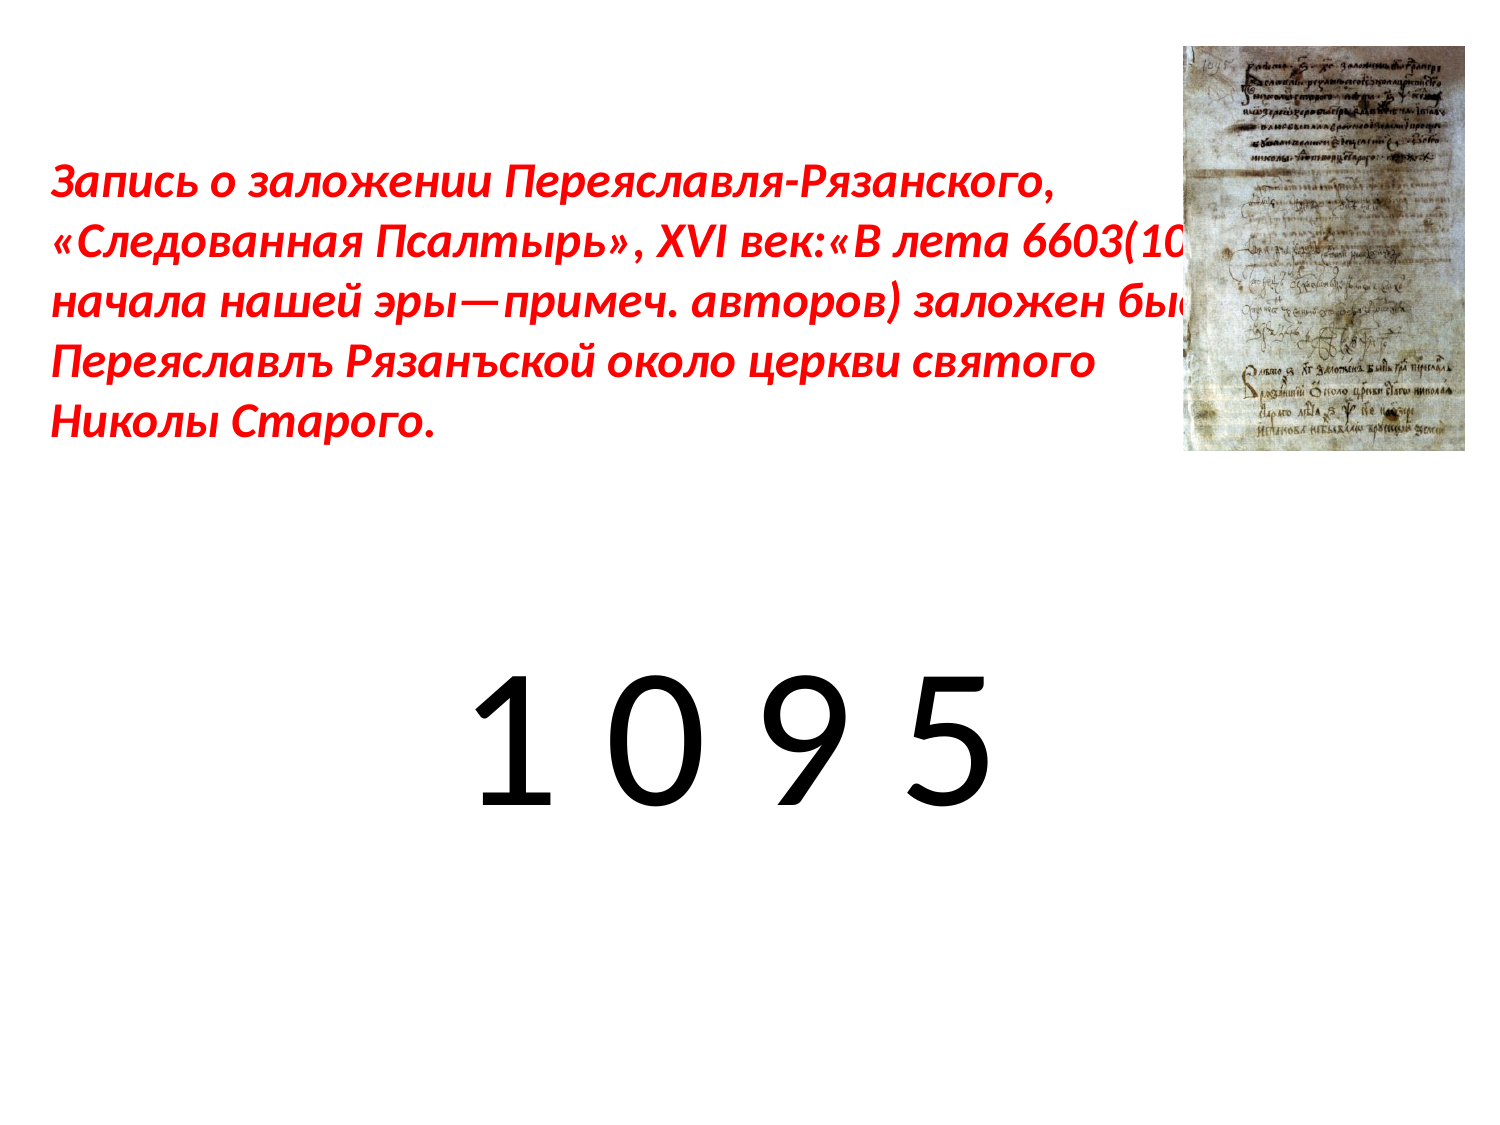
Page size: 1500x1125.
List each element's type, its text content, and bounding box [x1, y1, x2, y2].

title Запись о заложении Переяславля-Рязанского, «Следованная Псалтырь», XVI век:«В лета 6603(1095 год от начала нашей эры—примеч. авторов) заложен быстъ град Переяславлъ Рязанъской около церкви святого Николы Старого. [35, 45, 1465, 551]
list 1 0 9 5 [82, 597, 1425, 1005]
picture [1183, 46, 1466, 451]
